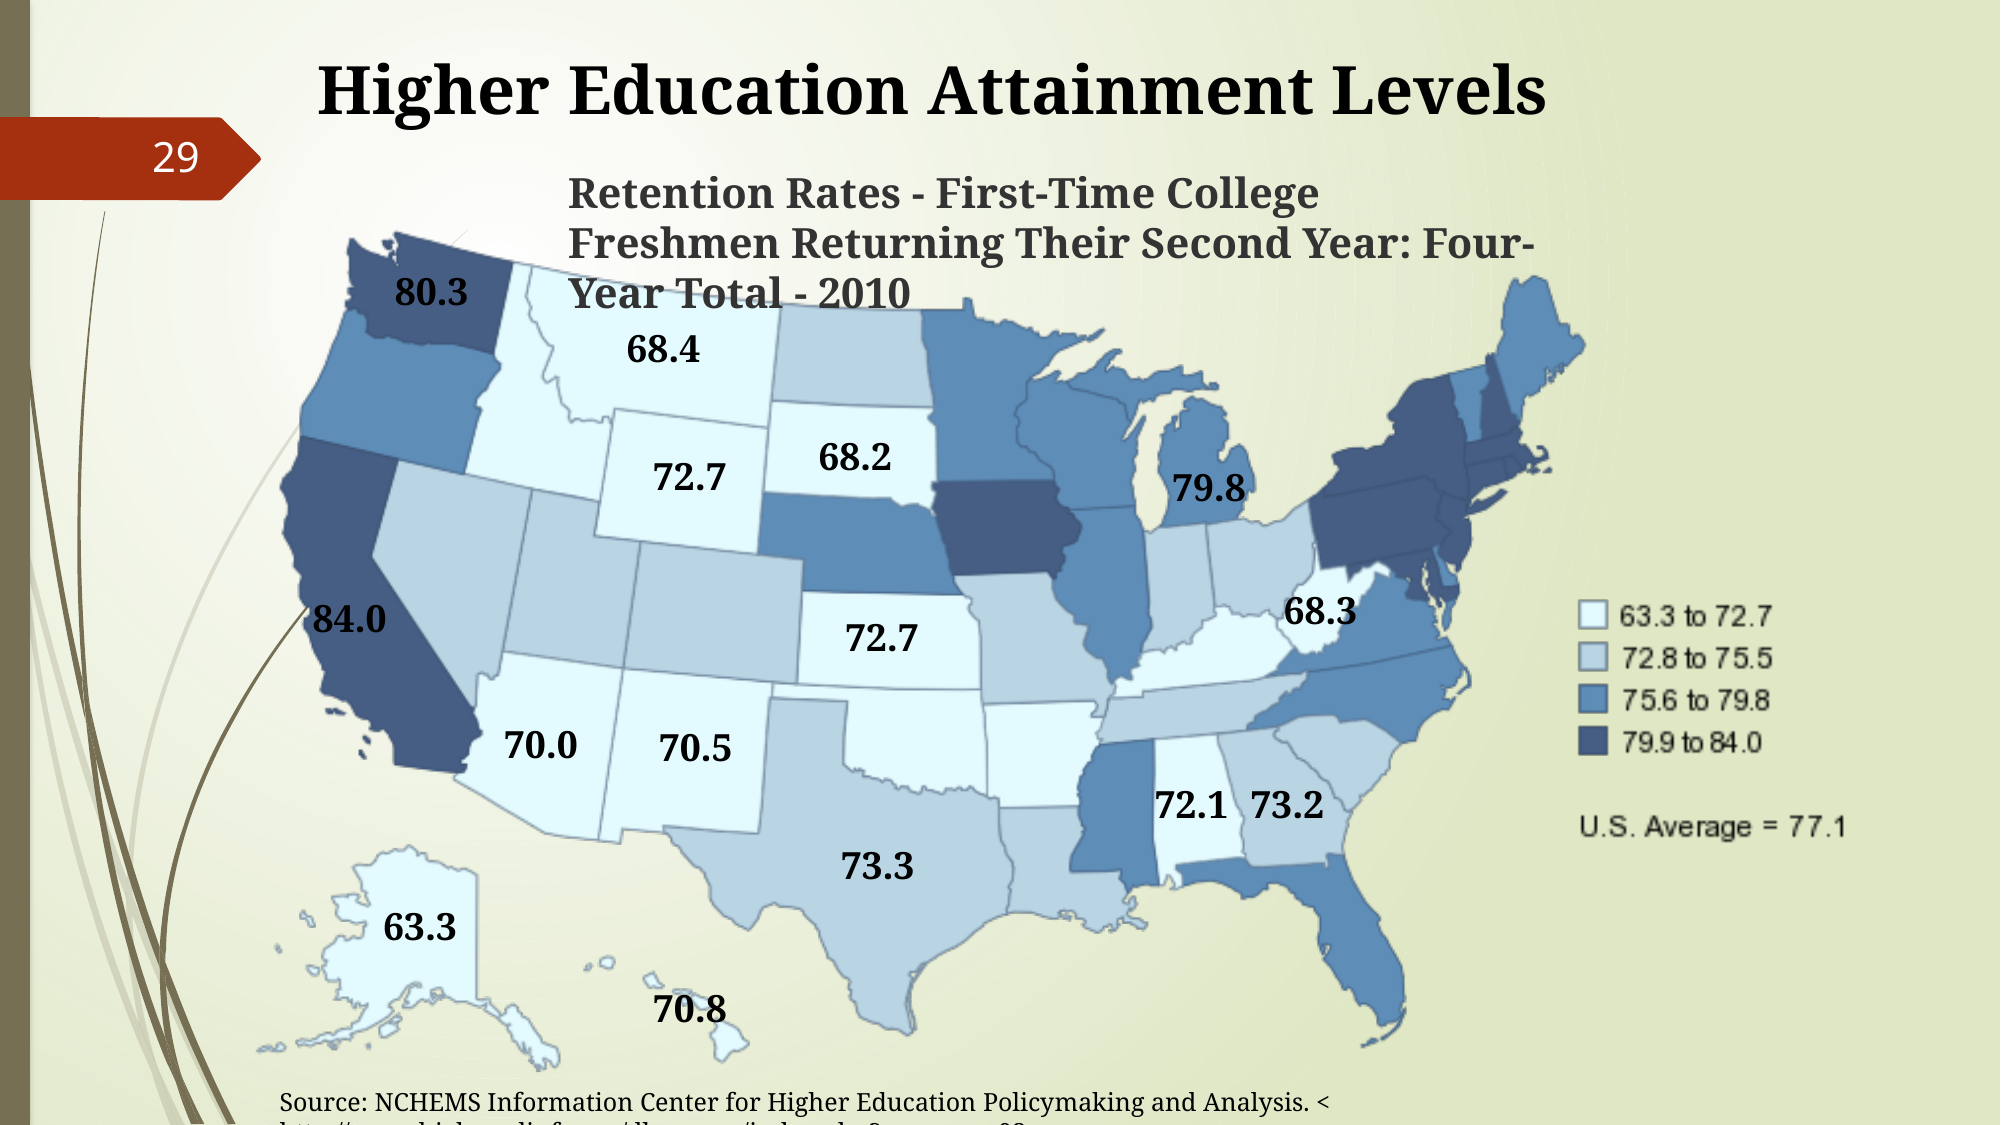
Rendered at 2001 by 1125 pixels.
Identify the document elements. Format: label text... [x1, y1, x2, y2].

picture [239, 201, 1857, 1080]
slide_number 29 [87, 129, 216, 190]
text_box Source: NCHEMS Information Center for Higher Education Policymaking and Analysis. < http://www.higheredinfo.org/dbrowser/index.php?measure=93> [264, 1079, 1913, 1125]
text_box Retention Rates - First-Time College Freshmen Returning Their Second Year: Four-Year Total - 2010 [553, 159, 1554, 201]
title Higher Education Attainment Levels [302, 40, 1765, 218]
